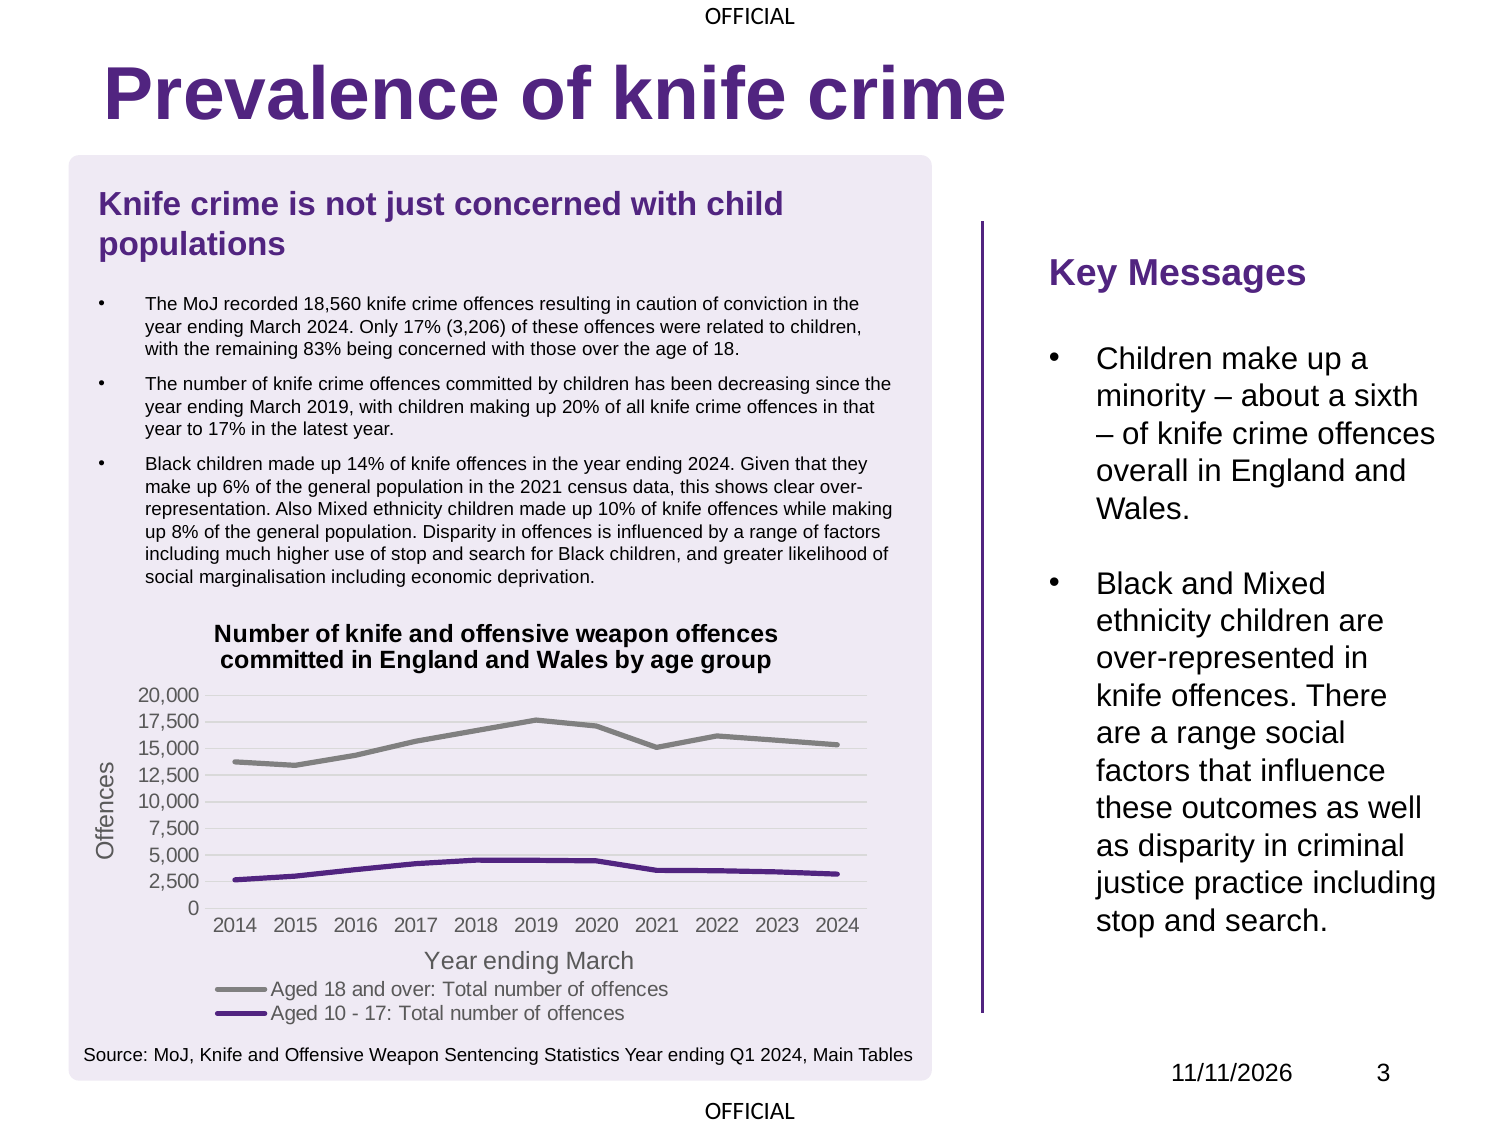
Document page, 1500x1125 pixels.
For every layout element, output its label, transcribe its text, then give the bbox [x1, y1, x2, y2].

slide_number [1116, 1073, 1294, 1087]
title Prevalence of knife crime [103, 44, 1397, 222]
text_box Source: MoJ, Knife and Offensive Weapon Sentencing Statistics Year ending Q1 2024, Main Tables [68, 1035, 932, 1073]
chart [83, 596, 910, 1036]
text_box Knife crime is not just concerned with child populations The MoJ recorded 18,560 knife crime offences resulting in caution of conviction in the year ending March 2024. Only 17% (3,206) of these offences were related to children, with the remaining 83% being concerned with those over the age of 18. The number of knife crime offences committed by children has been decreasing since the year ending March 2019, with children making up 20% of all knife crime offences in that year to 17% in the latest year. Black children made up 14% of knife offences in the year ending 2024. Given that they make up 6% of the general population in the 2021 census data, this shows clear over-representation. Also Mixed ethnicity children made up 10% of knife offences while making up 8% of the general population. Disparity in offences is influenced by a range of factors including much higher use of stop and search for Black children, and greater likelihood of social marginalisation including economic deprivation. [83, 174, 910, 595]
text_box [67, 154, 933, 1082]
slide_number 3 [1346, 1073, 1391, 1087]
text_box Key Messages Children make up a minority – about a sixth – of knife crime offences overall in England and Wales. Black and Mixed ethnicity children are over-represented in knife offences. There are a range social factors that influence these outcomes as well as disparity in criminal justice practice including stop and search. [1034, 240, 1457, 1073]
